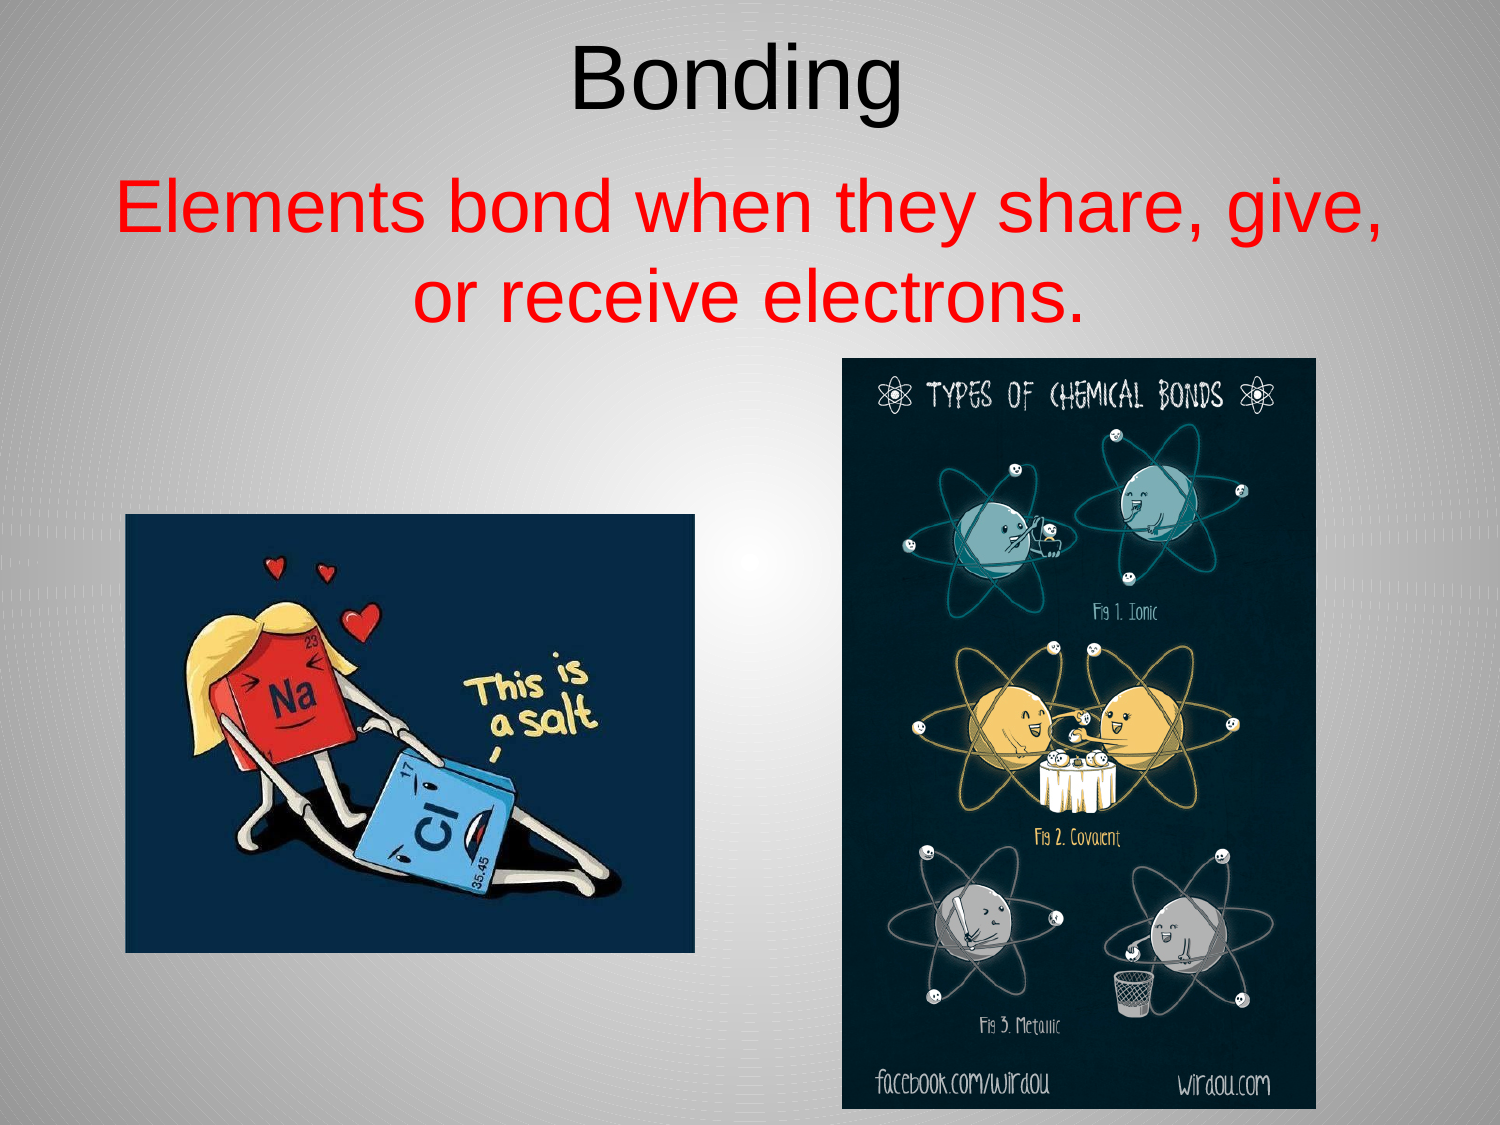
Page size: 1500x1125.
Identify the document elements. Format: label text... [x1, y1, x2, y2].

picture [842, 358, 1317, 1109]
title Bonding [74, 0, 1426, 149]
picture [124, 514, 696, 953]
list Elements bond when they share, give, or receive electrons. [74, 149, 1426, 1006]
